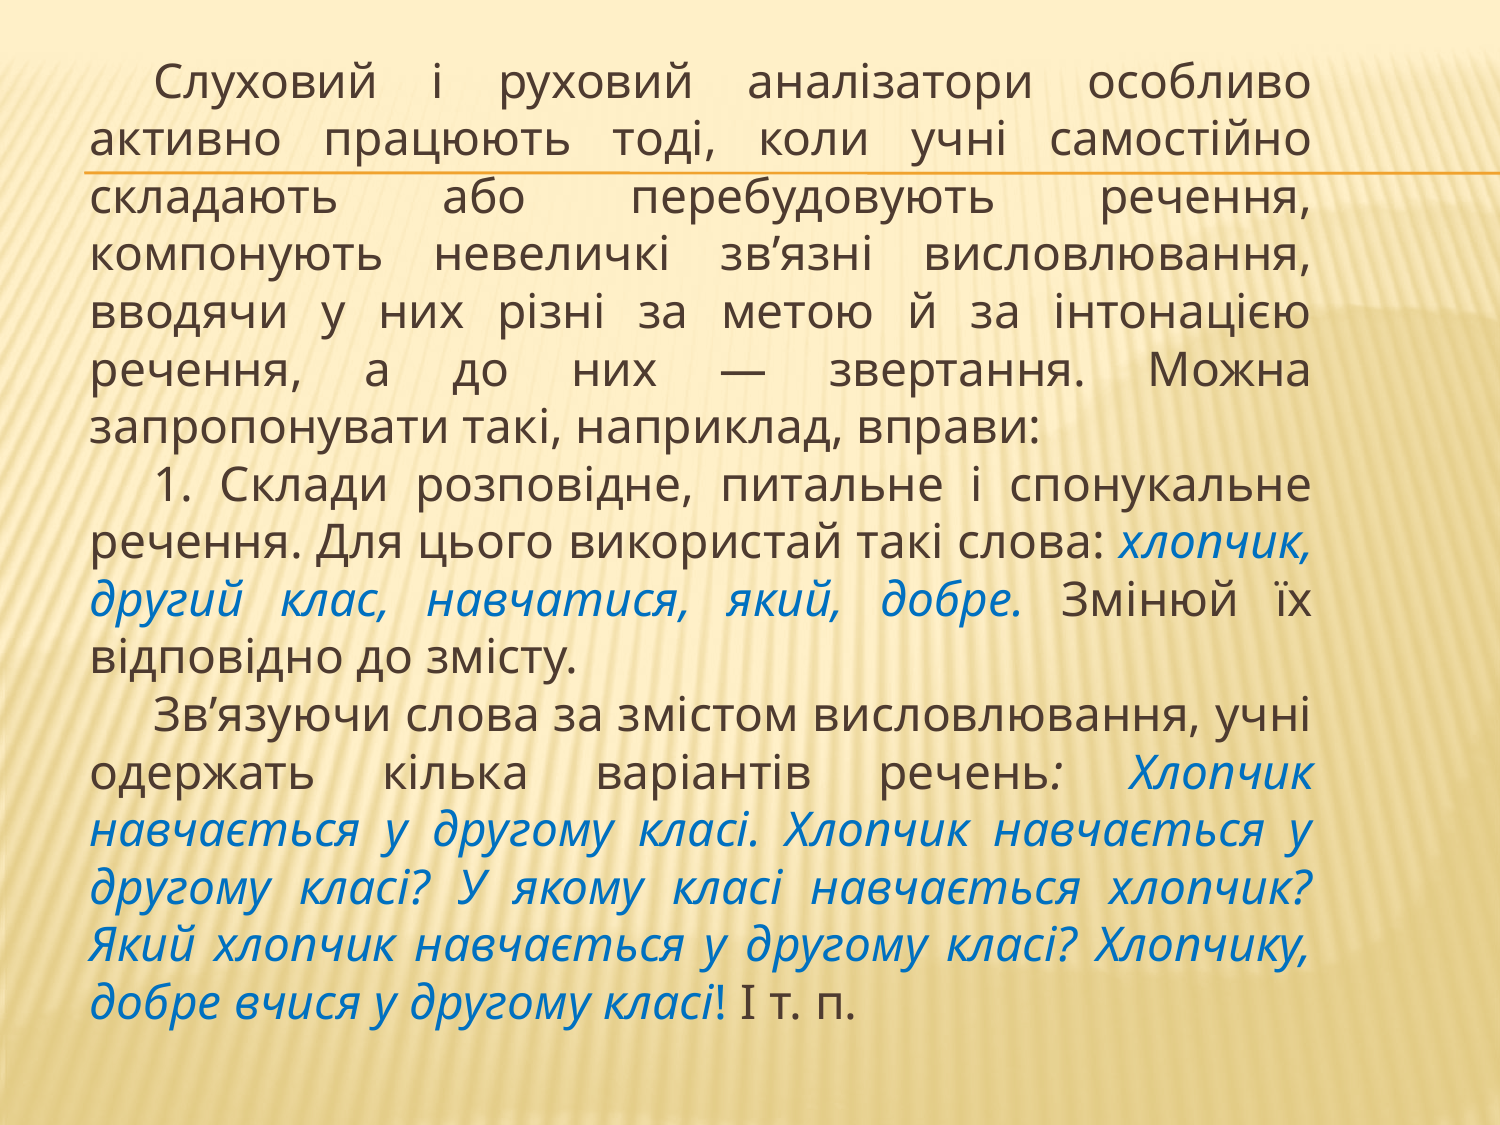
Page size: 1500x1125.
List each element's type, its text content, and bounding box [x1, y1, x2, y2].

list Слуховий і руховий аналізатори особливо активно працюють тоді, коли учні самостійно складають або перебудовують речення, компонують невеличкі зв’язні висловлювання, вводячи у них різні за метою й за інтонацією речення, а до них — звертання. Можна запропонувати такі, наприклад, вправи: 1. Склади розповідне, питальне і спонукальне речення. Для цього використай такі слова: хлопчик, другий клас, навчатися, який, добре. Змінюй їх відповідно до змісту. Зв’язуючи слова за змістом висловлювання, учні одержать кілька варіантів речень: Хлопчик навчається у другому класі. Хлопчик навчається у другому класі? У якому класі навчається хлопчик? Який хлопчик навчається у другому класі? Хлопчику, добре вчися у другому класі! І т. п. [75, 42, 1329, 1059]
